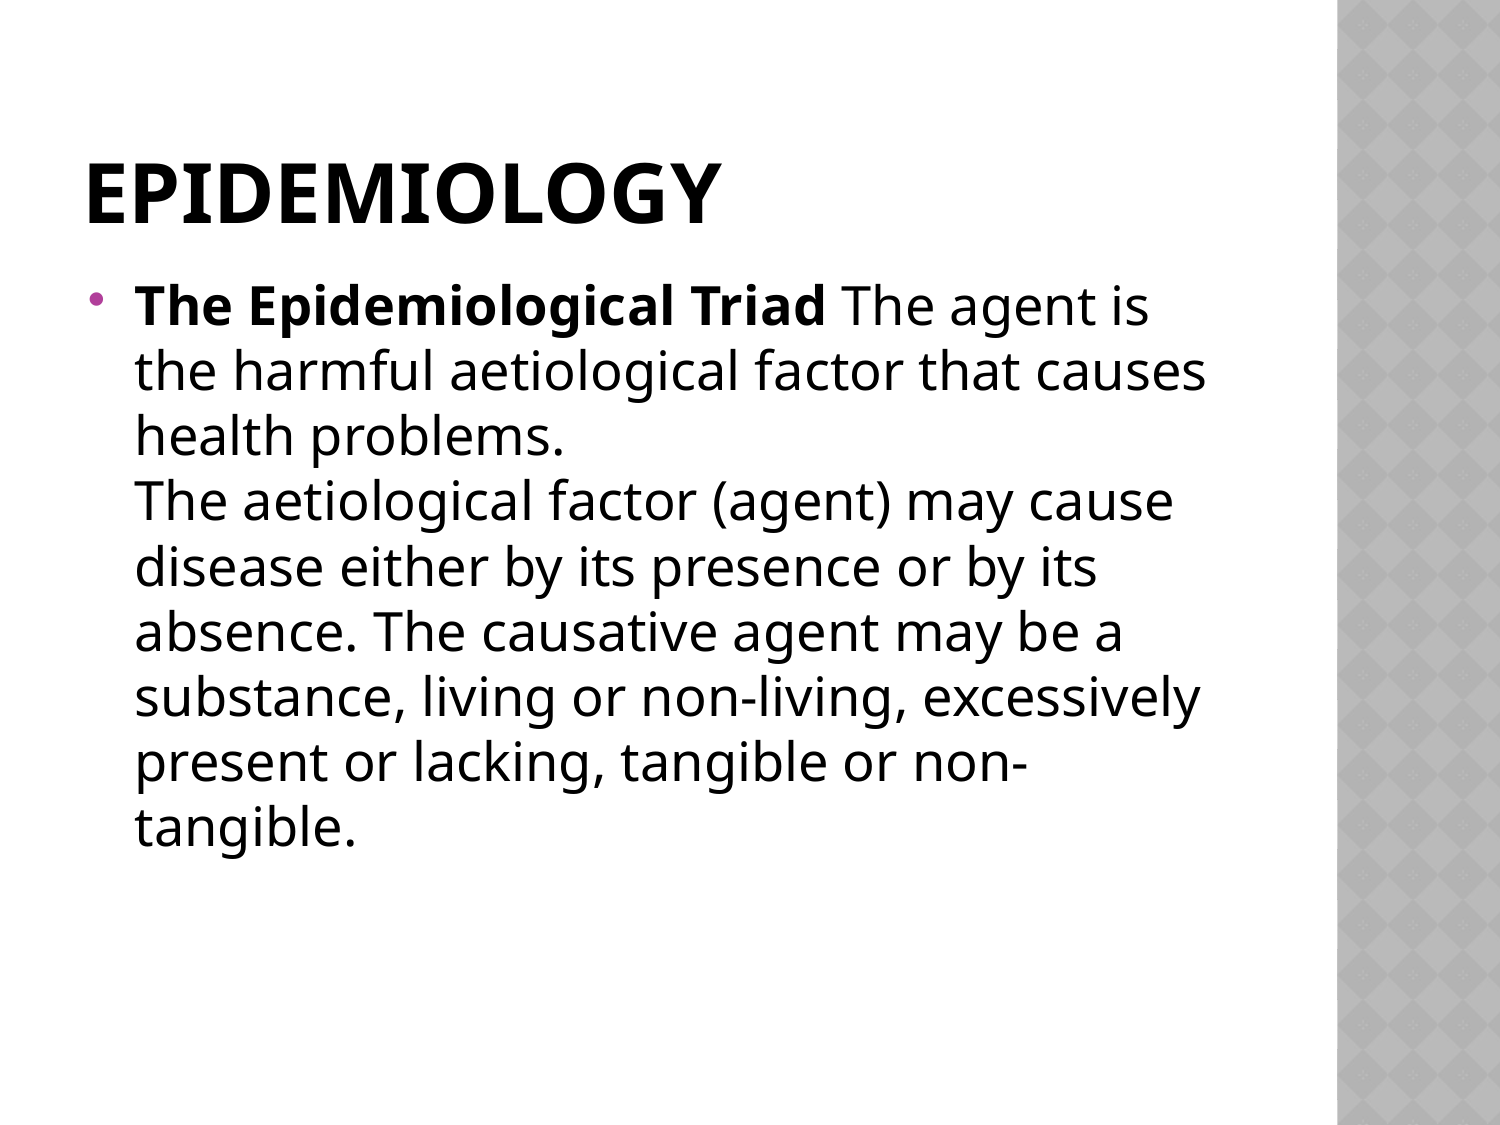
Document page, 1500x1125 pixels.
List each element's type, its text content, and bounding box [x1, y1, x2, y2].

title EPIDEMIOLOGY [75, 52, 1263, 240]
list The Epidemiological Triad The agent is the harmful aetiological factor that causes health problems. The aetiological factor (agent) may cause disease either by its presence or by its absence. The causative agent may be a substance, living or non-living, excessively present or lacking, tangible or non-tangible. [75, 264, 1263, 1059]
